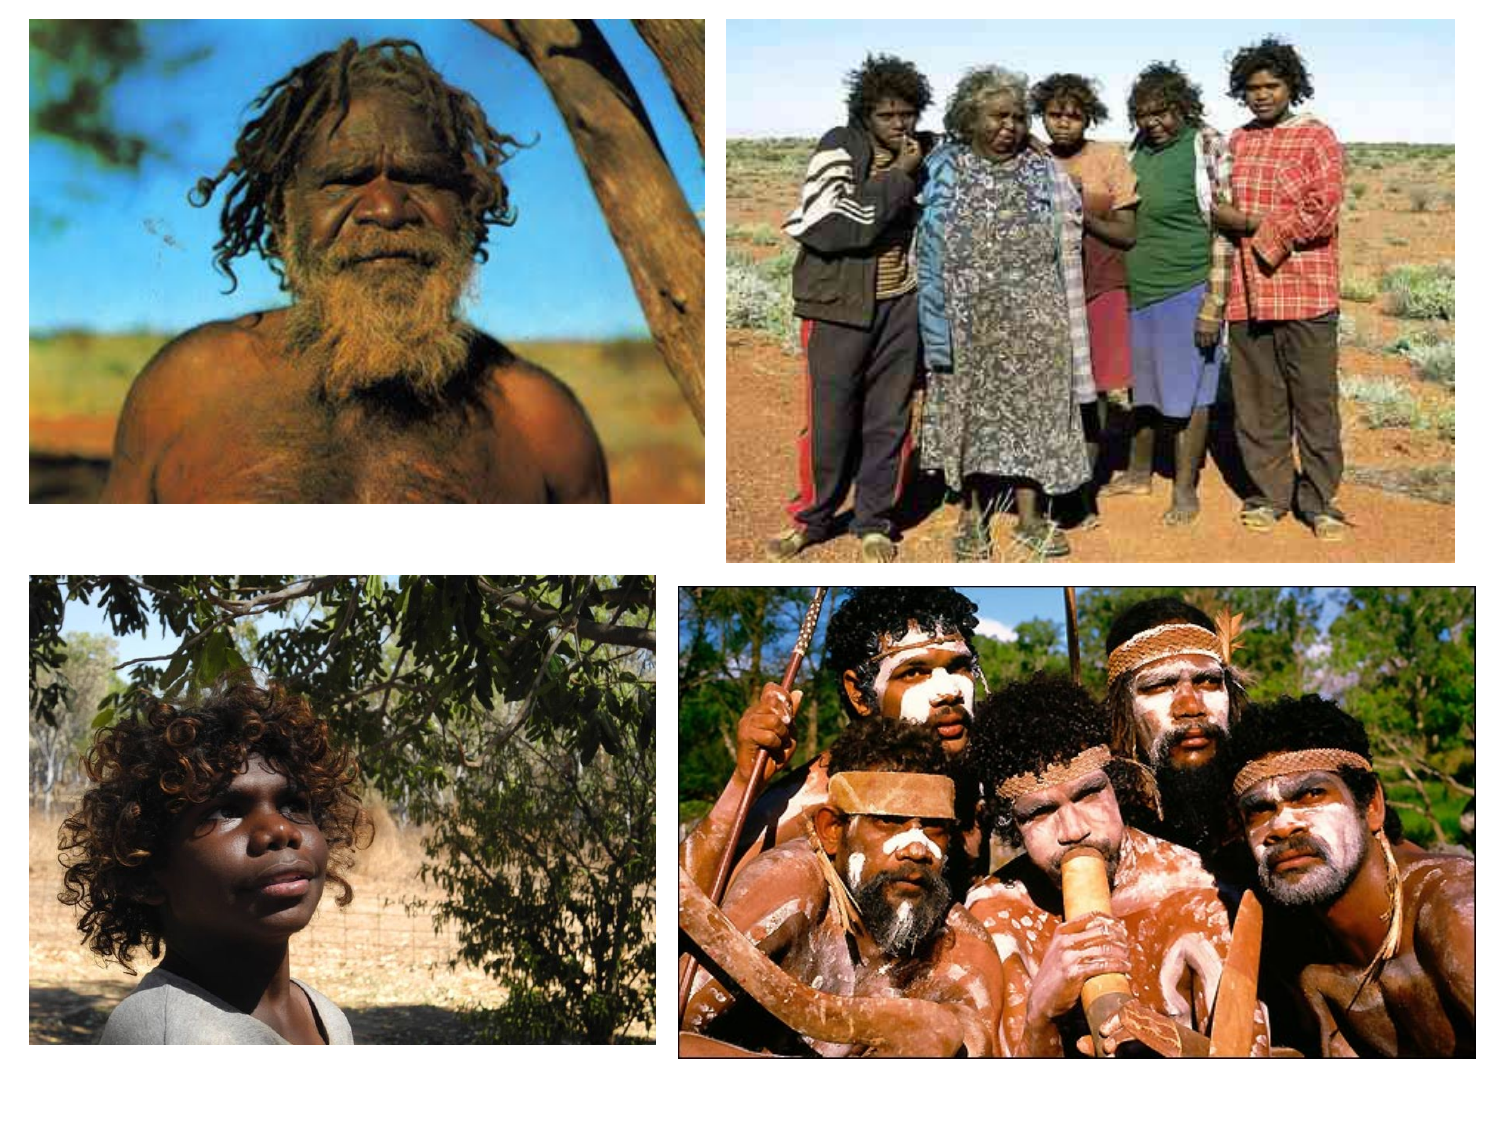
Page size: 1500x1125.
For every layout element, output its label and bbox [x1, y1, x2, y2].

picture [29, 575, 656, 1046]
picture [726, 18, 1455, 563]
picture [29, 18, 705, 504]
picture [677, 585, 1476, 1059]
